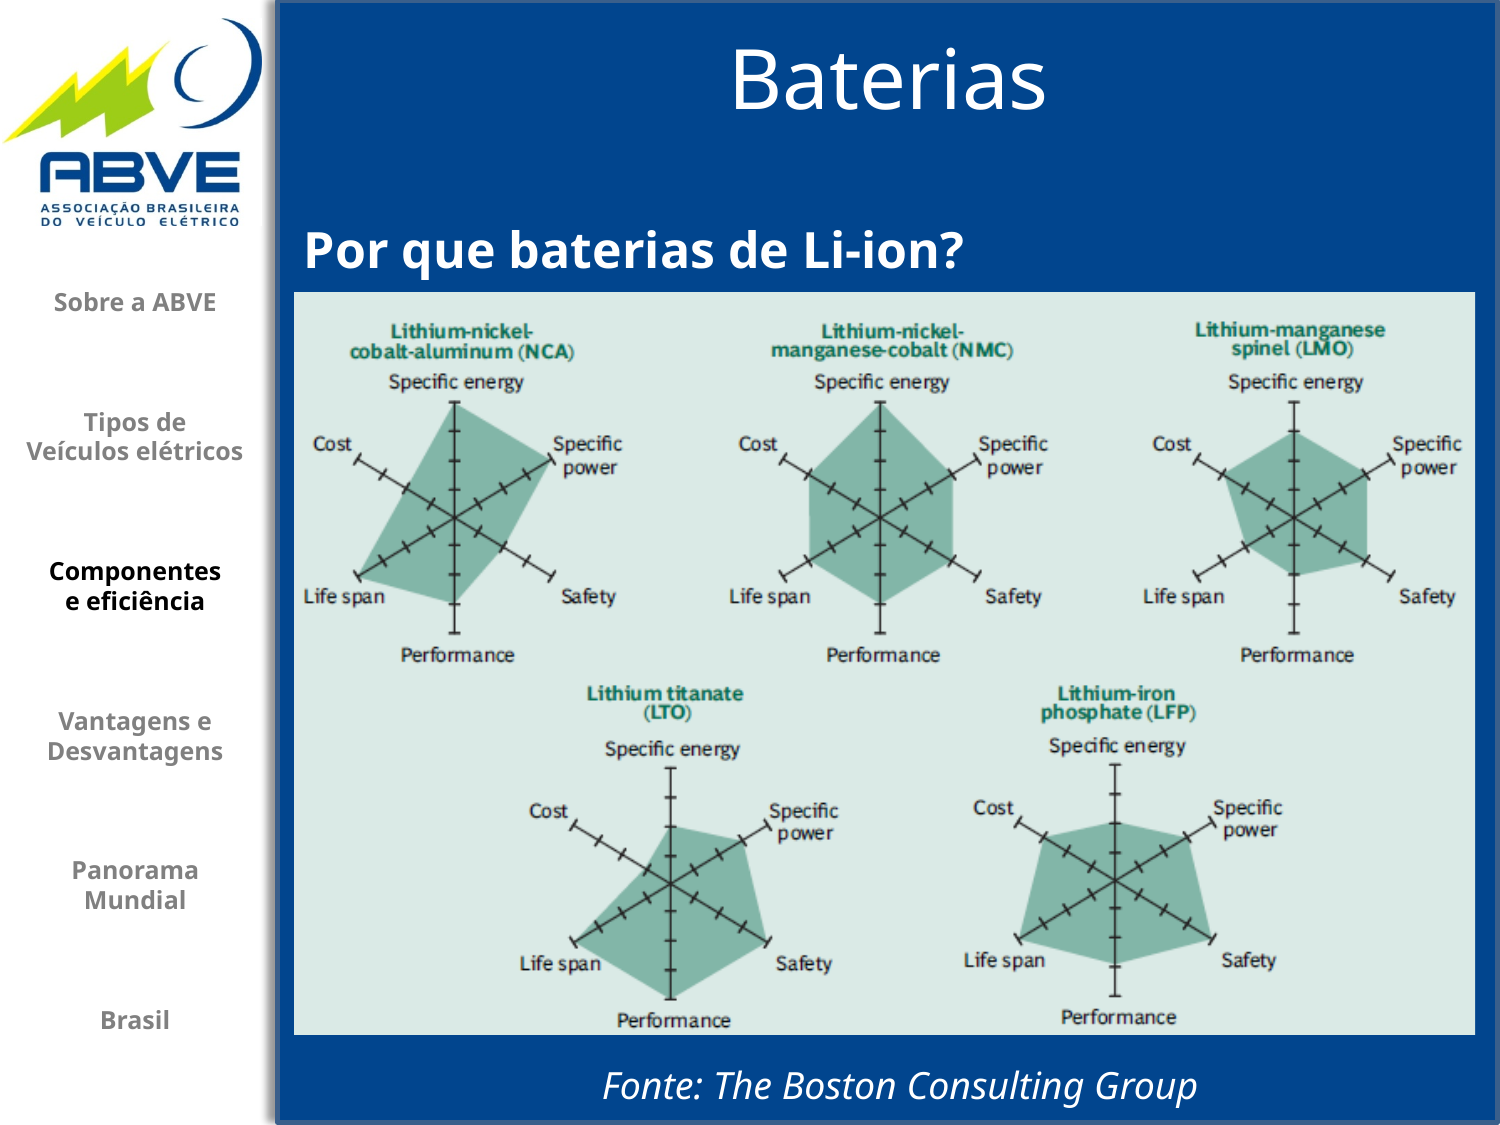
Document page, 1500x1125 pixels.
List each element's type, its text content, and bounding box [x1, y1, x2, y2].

text_box Sobre a ABVE Tipos de Veículos elétricos Componentes e eficiência Vantagens e Desvantagens Panorama Mundial Brasil [0, 278, 277, 1073]
picture [293, 292, 1476, 1035]
title Baterias [277, 6, 1500, 145]
text_box Por que baterias de Li-ion? [289, 210, 1489, 1125]
text_box [275, 0, 1500, 1125]
text_box Fonte: The Boston Consulting Group [301, 1054, 1500, 1125]
picture [2, 18, 262, 226]
